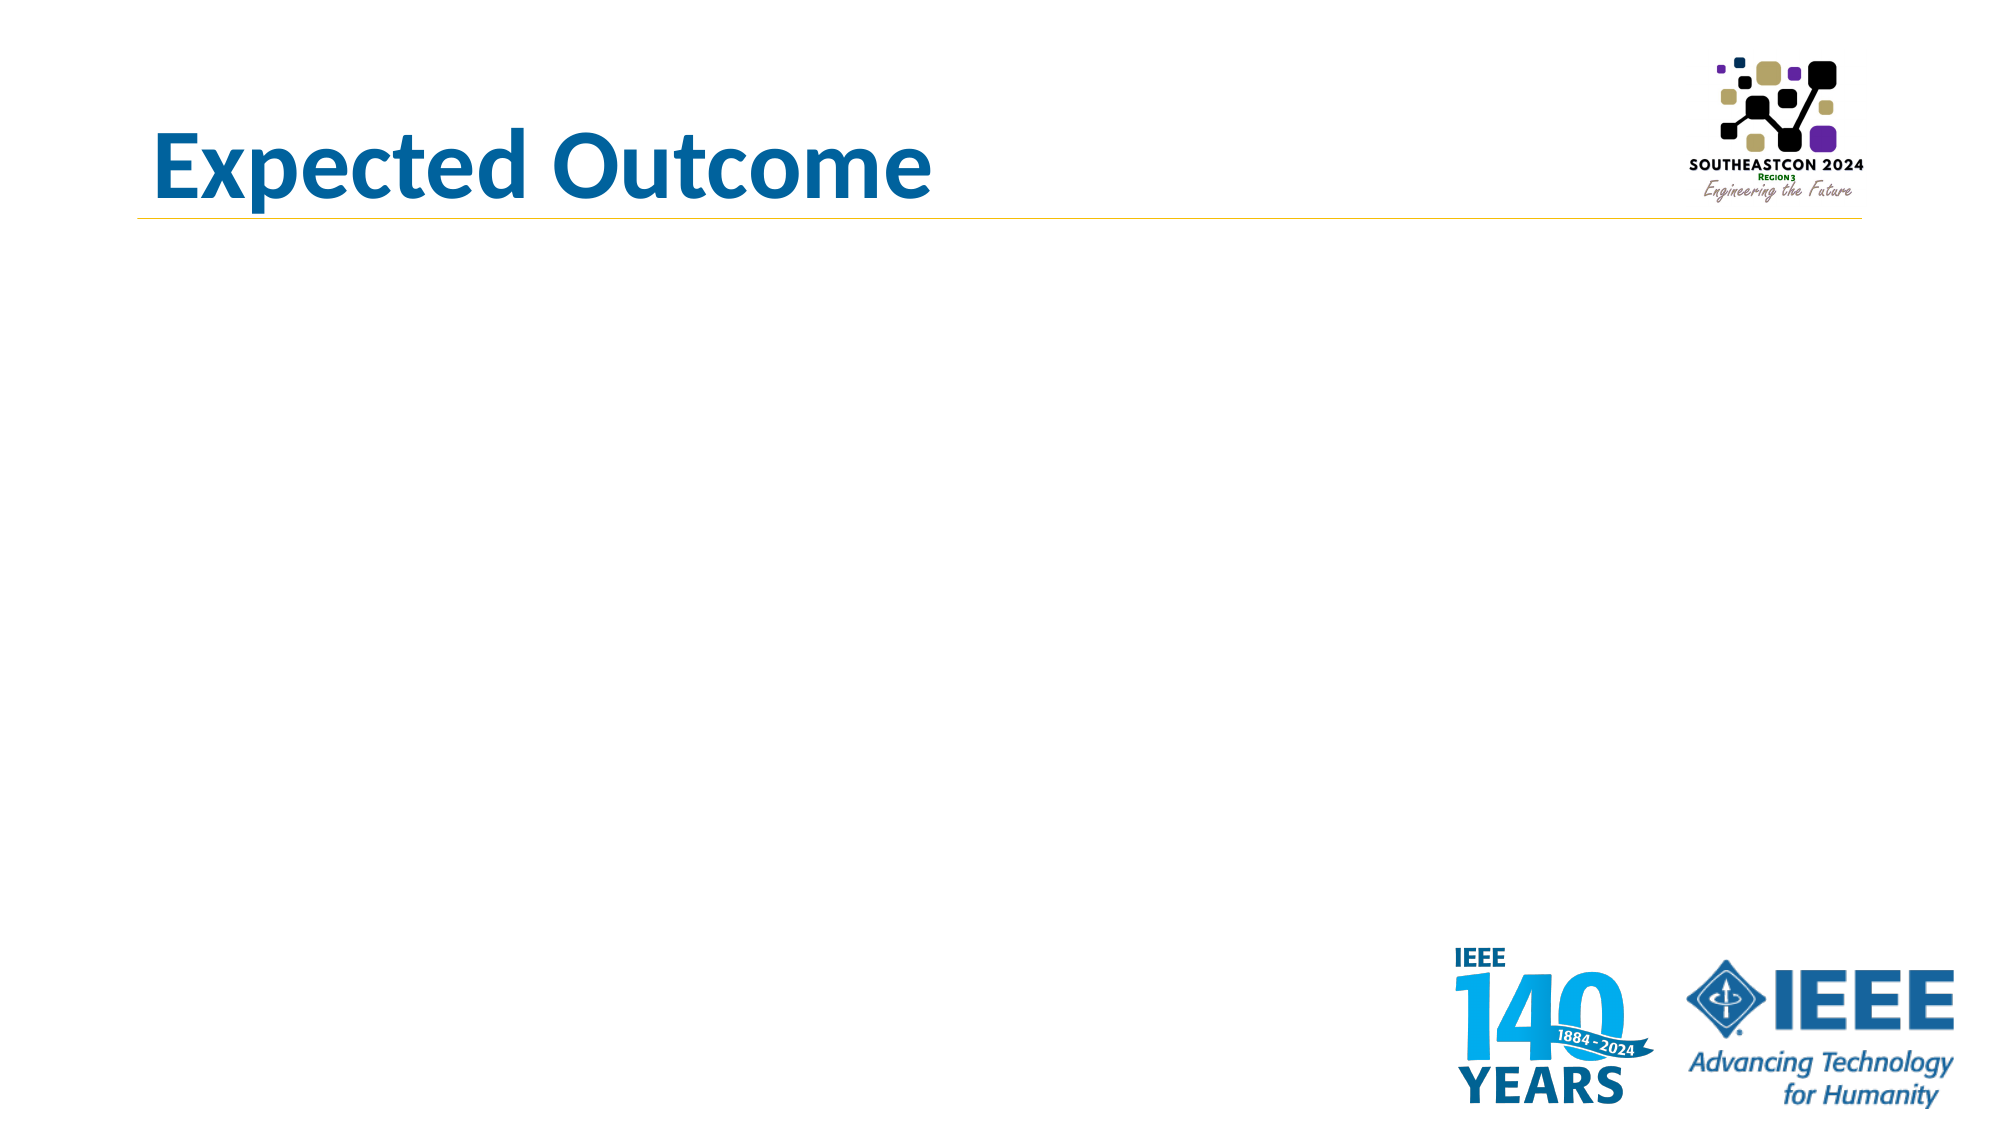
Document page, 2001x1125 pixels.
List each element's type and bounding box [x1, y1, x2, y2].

picture [1686, 959, 1954, 1109]
picture [1435, 927, 1667, 1125]
picture [1686, 49, 1867, 207]
